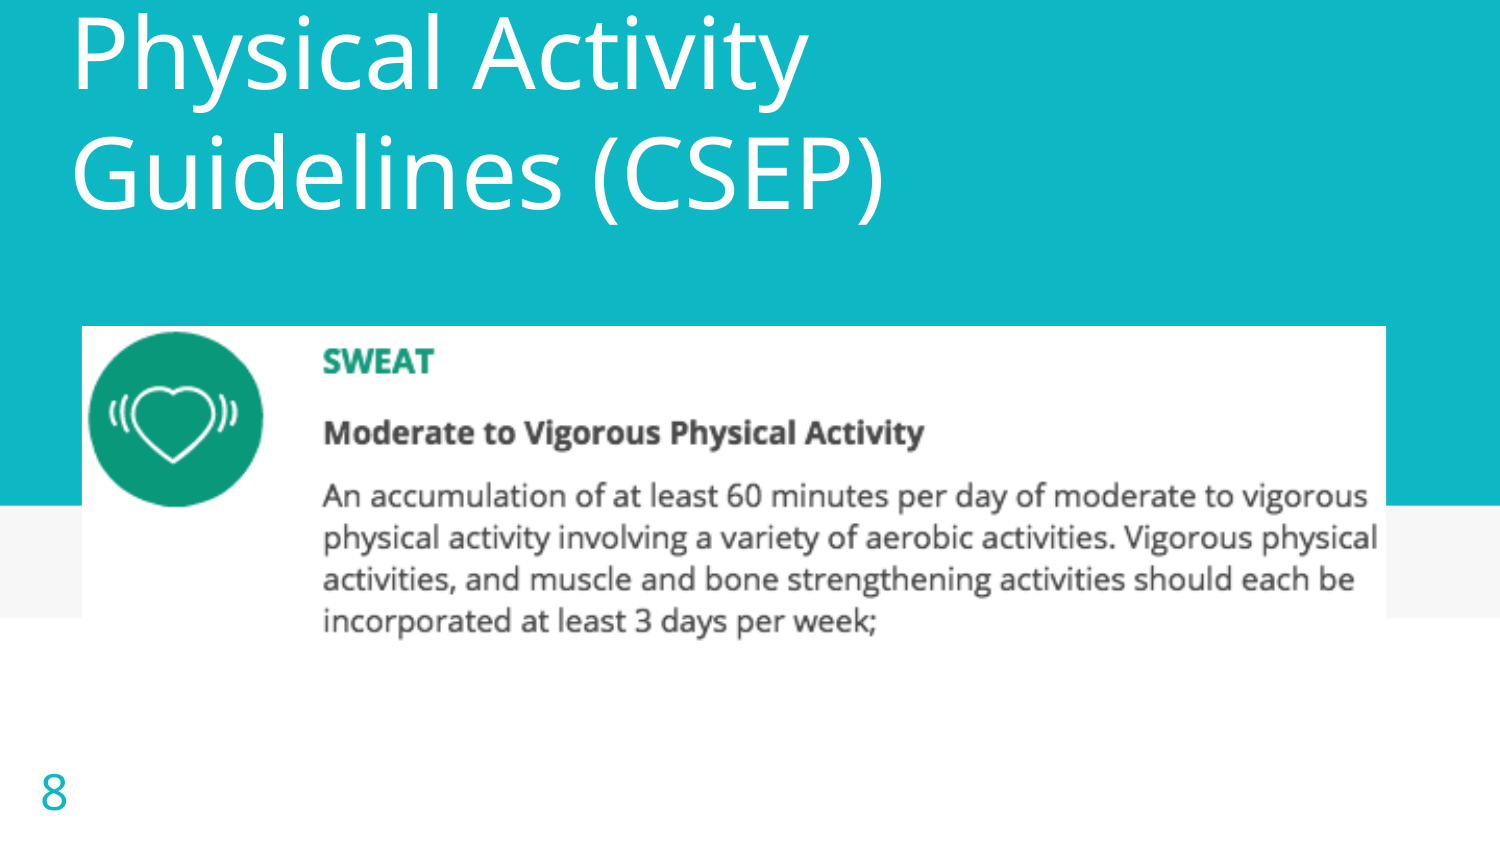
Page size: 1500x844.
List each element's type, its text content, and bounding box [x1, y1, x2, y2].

slide_number 8 [0, 561, 110, 844]
title Physical Activity Guidelines (CSEP) [54, 72, 1097, 245]
picture [81, 326, 1387, 648]
